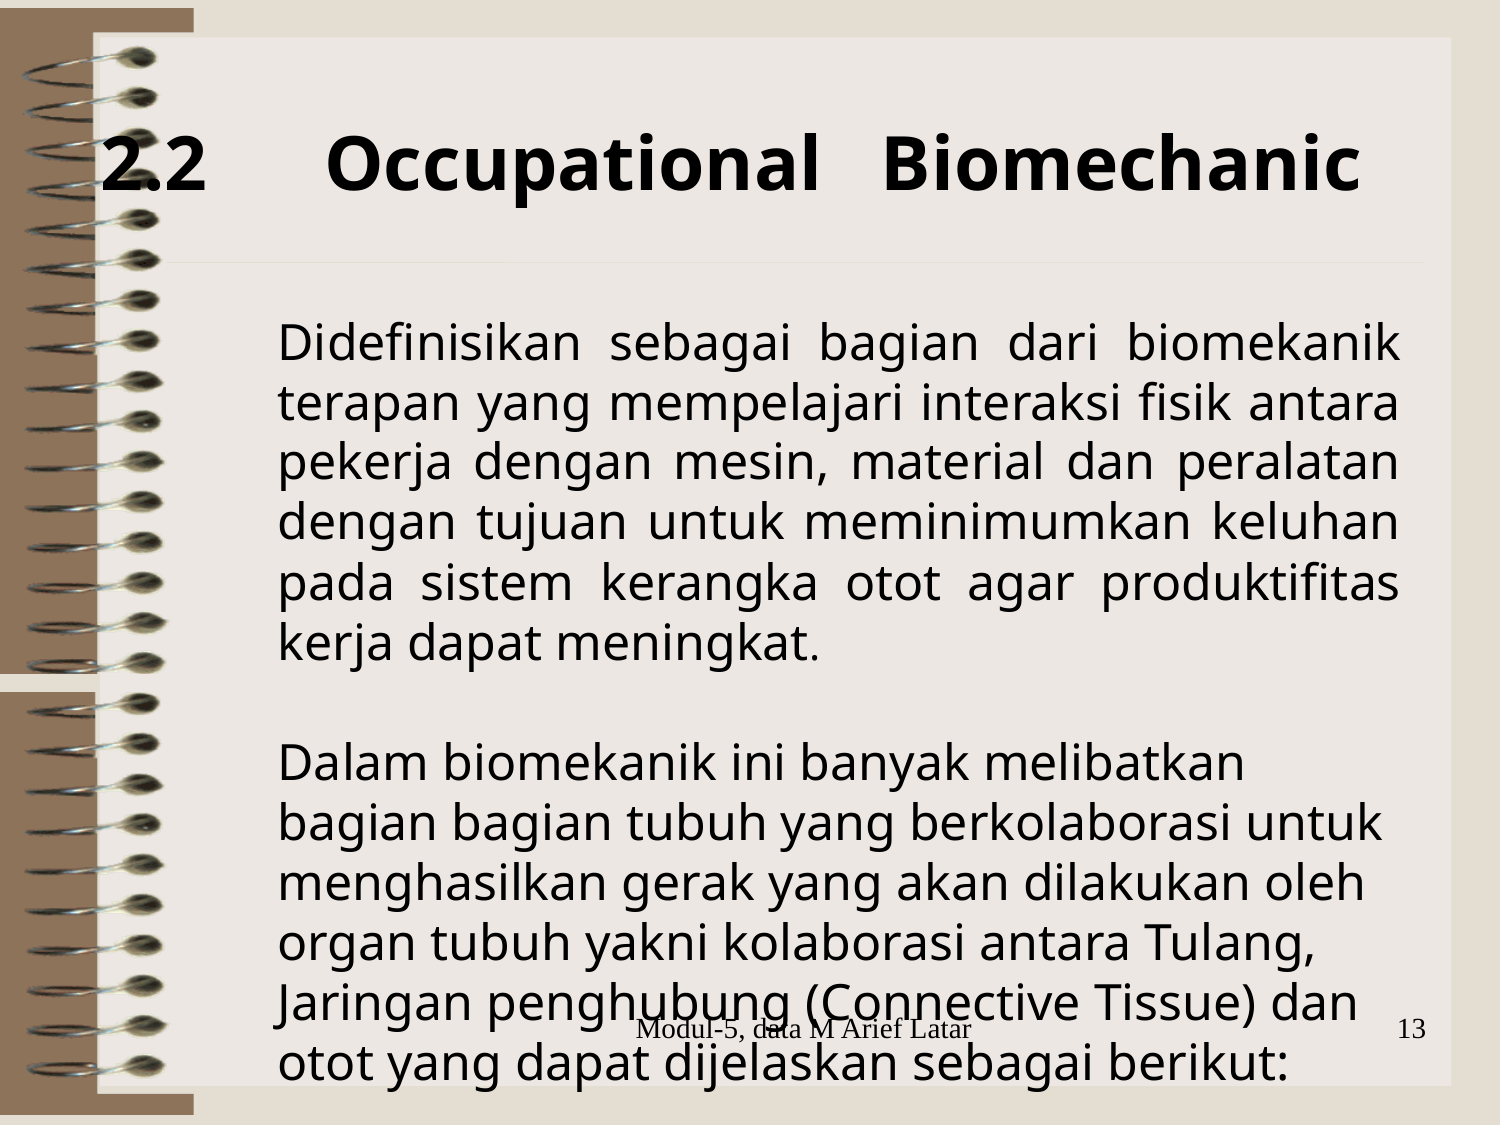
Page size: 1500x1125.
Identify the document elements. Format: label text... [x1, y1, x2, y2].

footer Modul-5, data M Arief Latar [566, 1001, 1042, 1078]
text_box 2.2 Occupational Biomechanic [85, 107, 1379, 213]
slide_number 13 [1128, 1001, 1442, 1078]
text_box Didefinisikan sebagai bagian dari biomekanik terapan yang mempelajari interaksi fisik antara pekerja dengan mesin, material dan peralatan dengan tujuan untuk meminimumkan keluhan pada sistem kerangka otot agar produktifitas kerja dapat meningkat. Dalam biomekanik ini banyak melibatkan bagian bagian tubuh yang berkolaborasi untuk menghasilkan gerak yang akan dilakukan oleh organ tubuh yakni kolaborasi antara Tulang, Jaringan penghubung (Connective Tissue) dan otot yang dapat dijelaskan sebagai berikut: [187, 302, 1417, 1098]
picture [0, 8, 194, 674]
picture [0, 692, 194, 1115]
